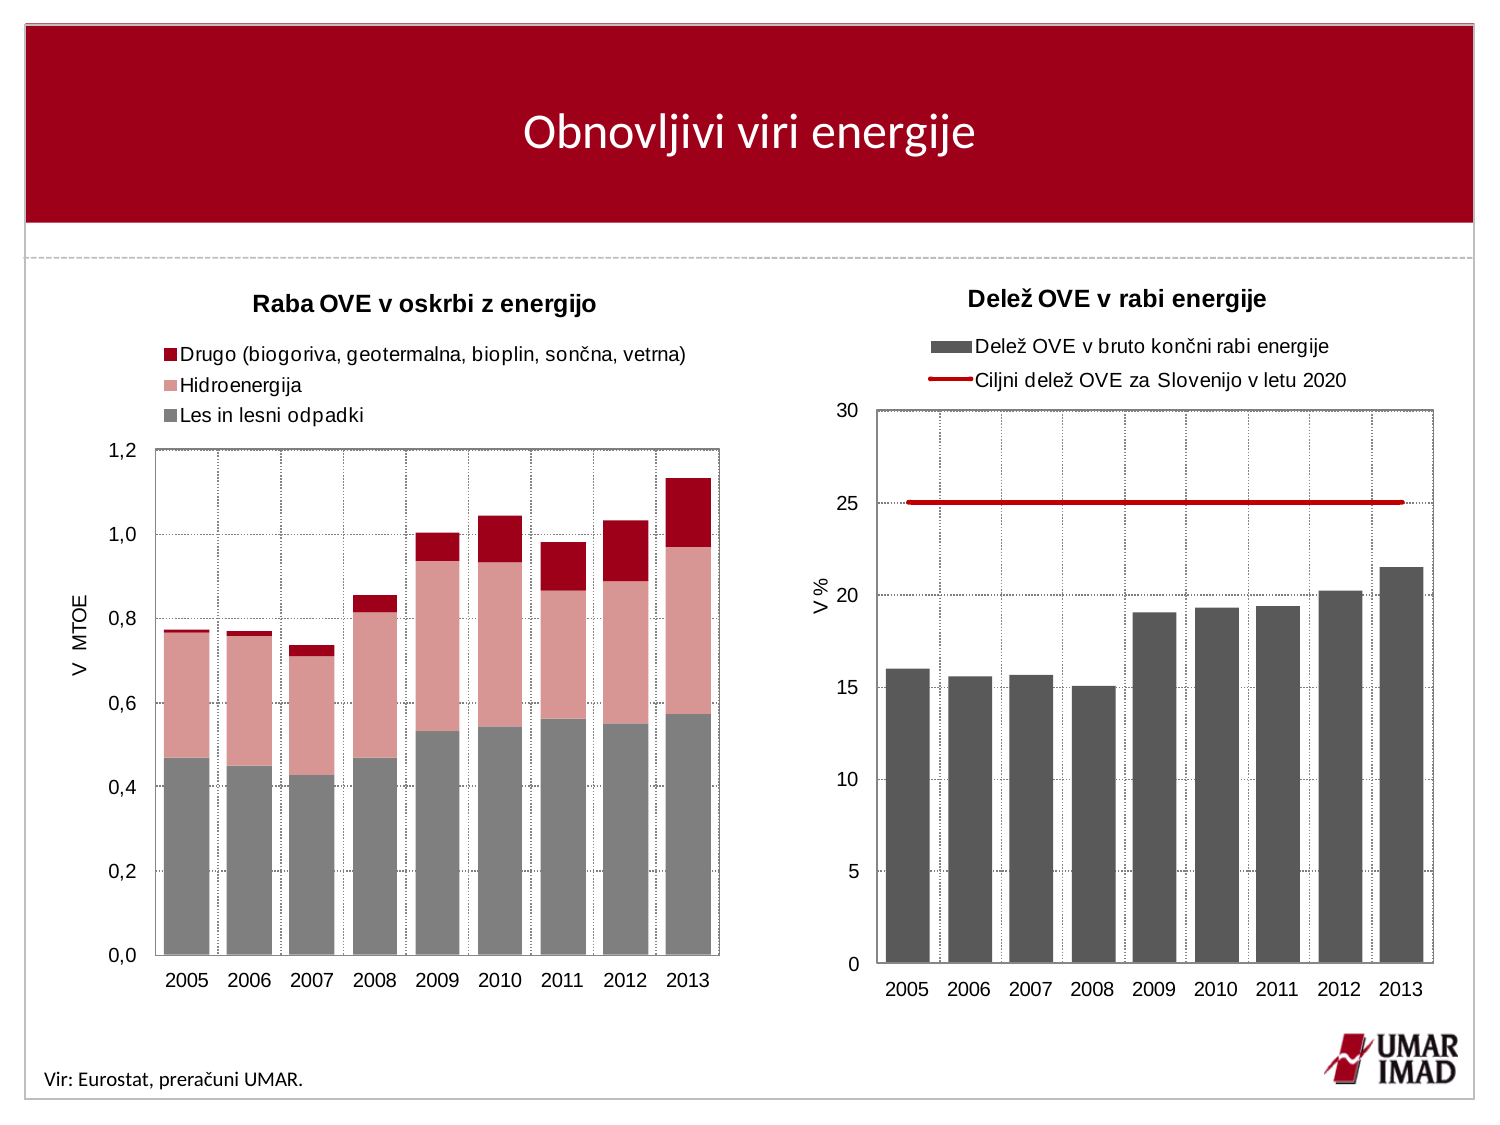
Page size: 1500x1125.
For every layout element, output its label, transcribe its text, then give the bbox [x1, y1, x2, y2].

title Obnovljivi viri energije [58, 58, 1442, 200]
text_box Vir: Eurostat, preračuni UMAR. [29, 1058, 1260, 1099]
picture [1324, 1031, 1458, 1087]
picture [52, 266, 1441, 1019]
